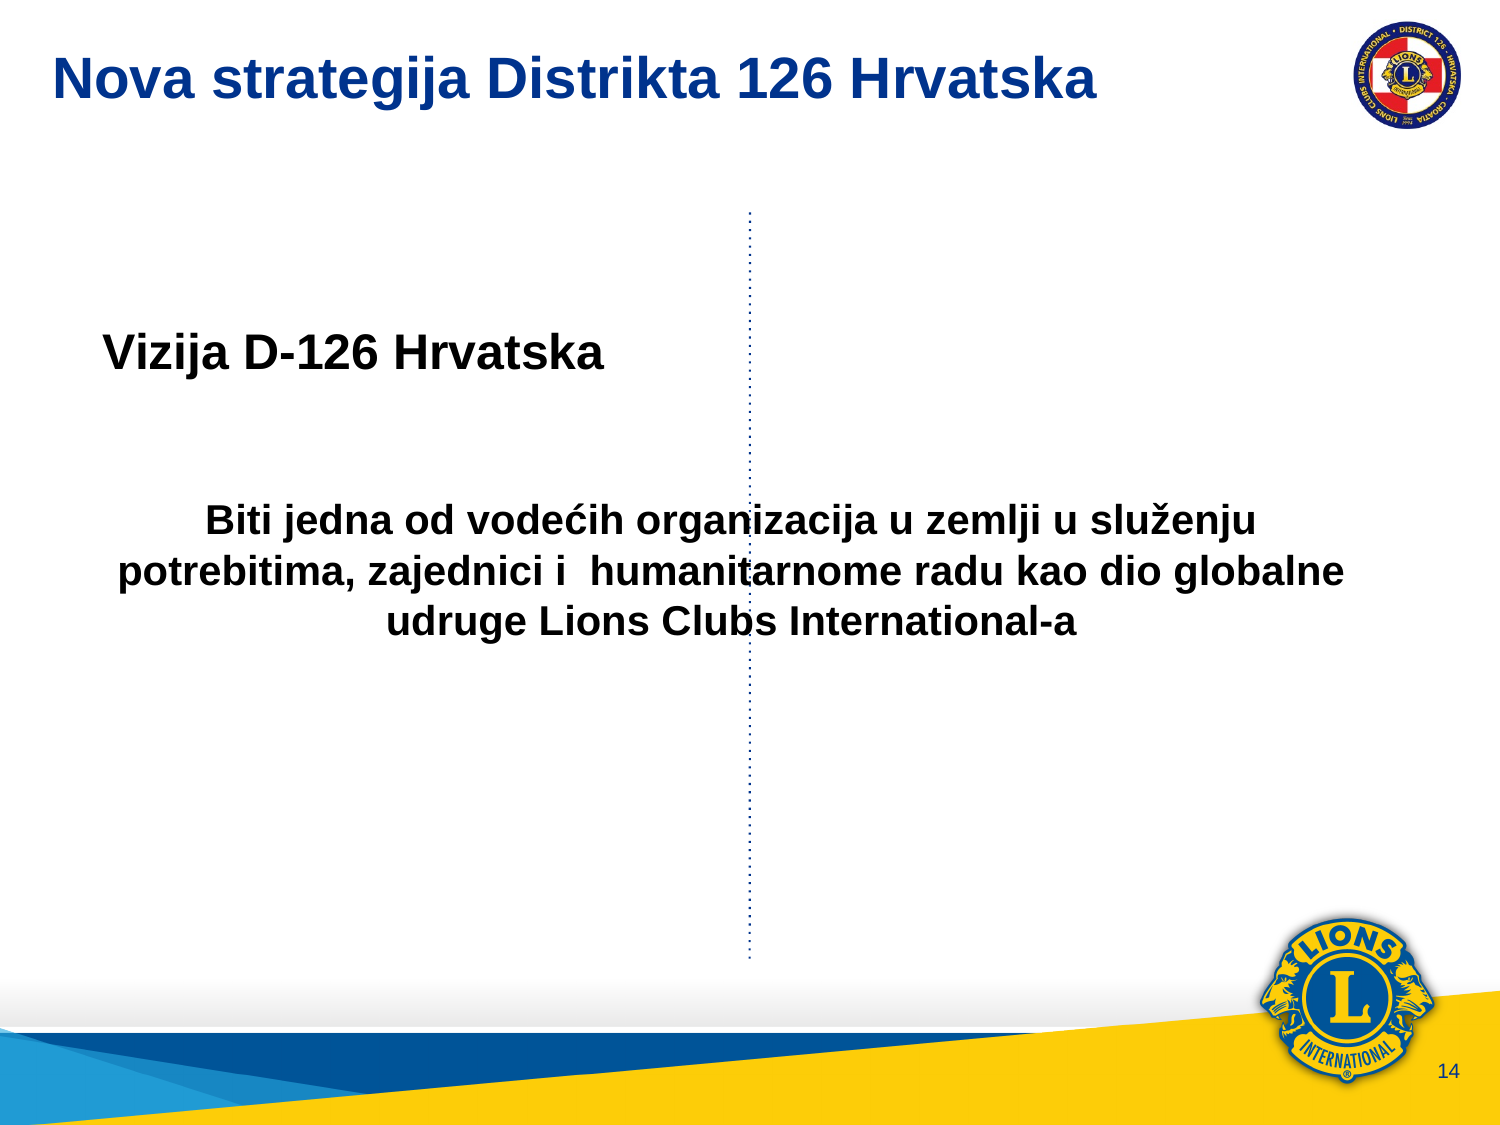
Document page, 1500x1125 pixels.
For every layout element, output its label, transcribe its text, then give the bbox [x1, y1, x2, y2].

title Nova strategija Distrikta 126 Hrvatska [37, 37, 1345, 113]
list Vizija D-126 Hrvatska Biti jedna od vodećih organizacija u zemlji u služenju potrebitima, zajednici i humanitarnome radu kao dio globalne udruge Lions Clubs International-a [87, 312, 1375, 863]
picture [0, 0, 1500, 1125]
